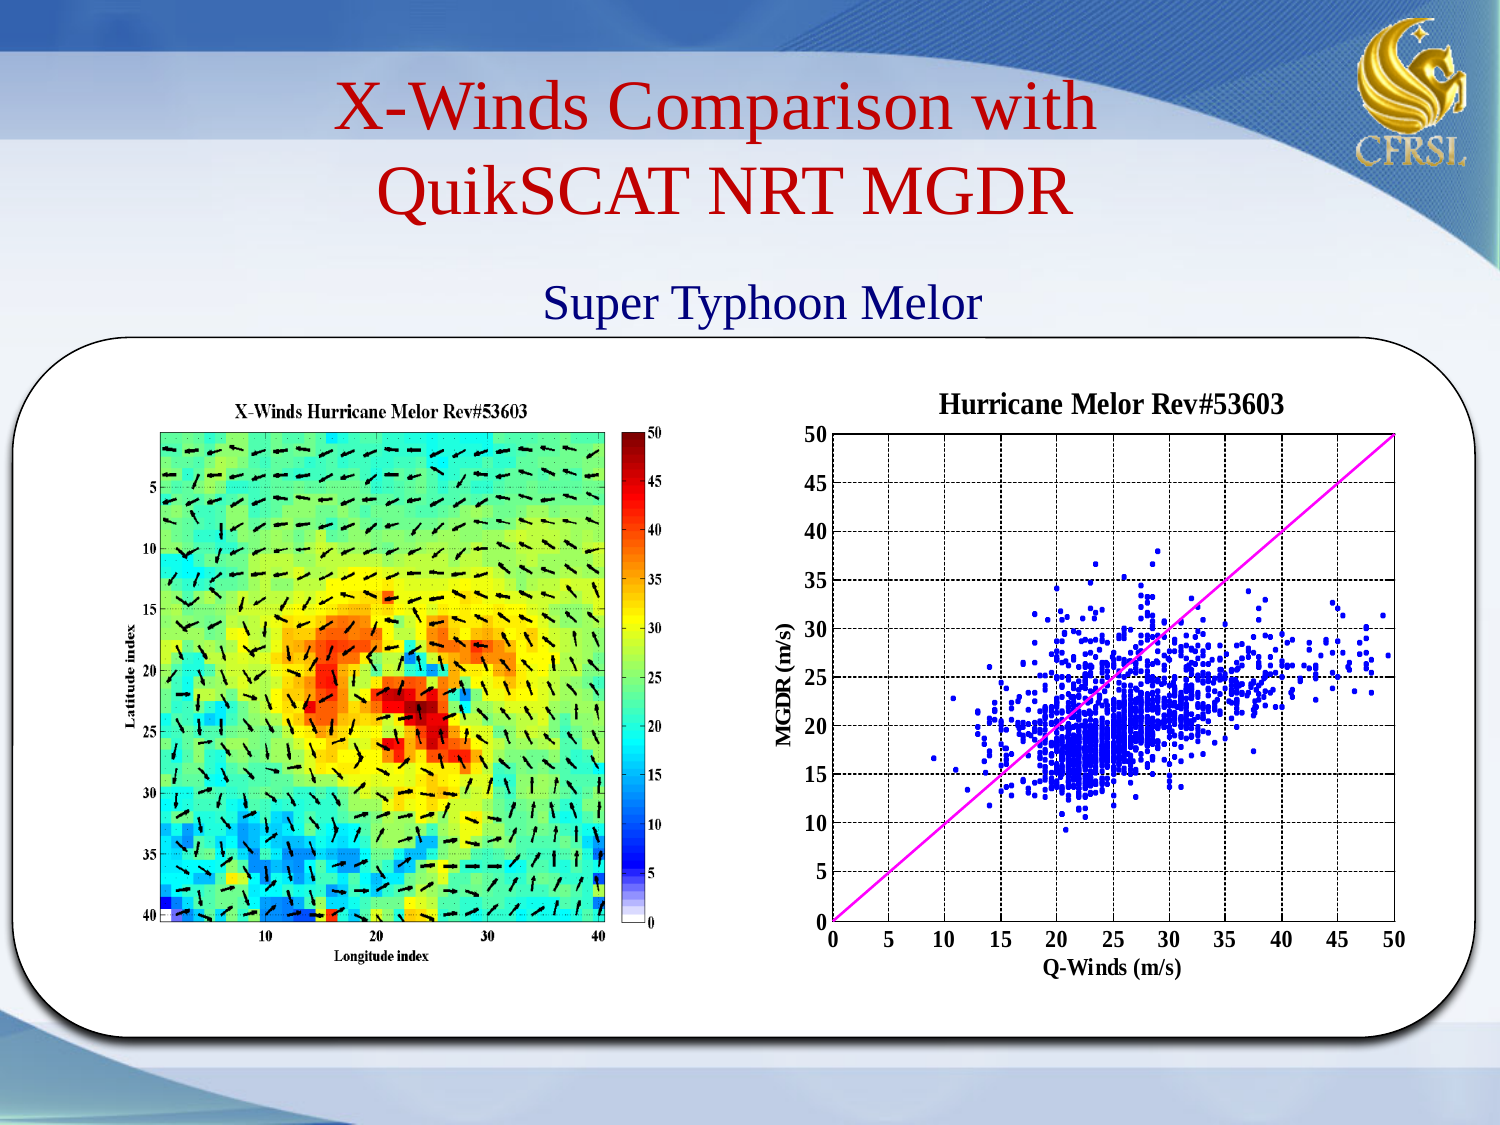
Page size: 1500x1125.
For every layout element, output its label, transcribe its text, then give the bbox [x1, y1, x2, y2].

text_box Super Typhoon Melor [527, 262, 998, 338]
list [74, 386, 724, 988]
text_box [12, 337, 1476, 1038]
title X-Winds Comparison with QuikSCAT NRT MGDR [49, 37, 1401, 251]
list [755, 386, 1446, 988]
picture [1347, 18, 1477, 169]
